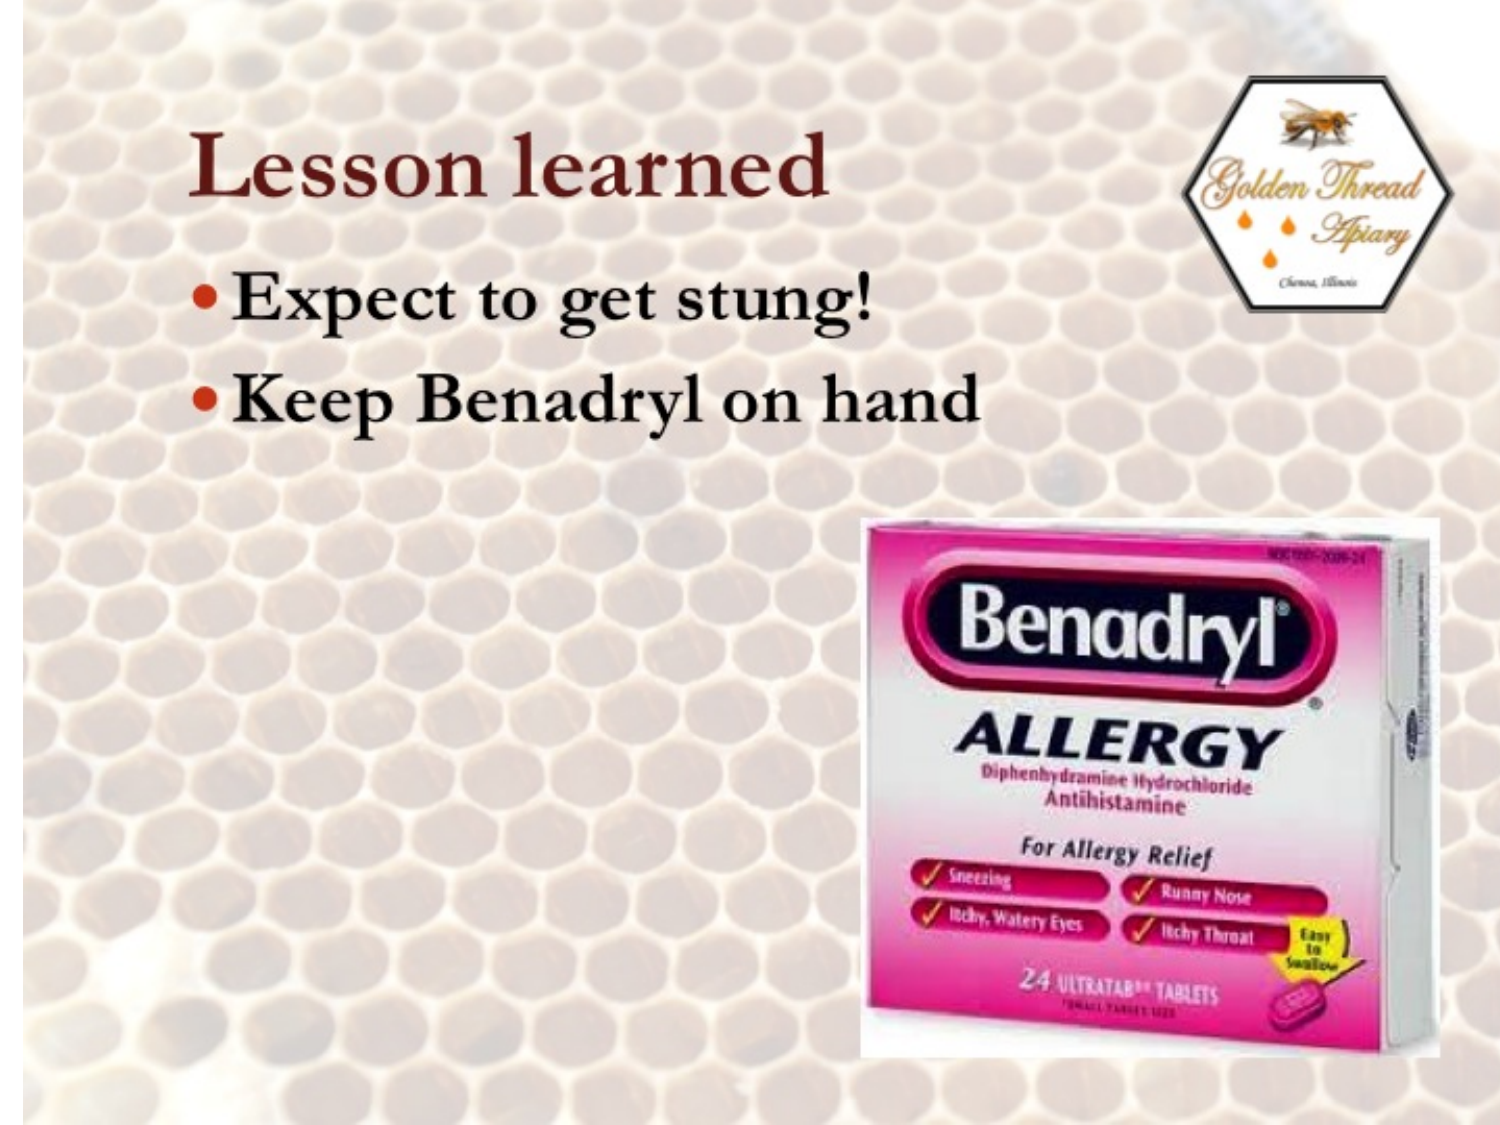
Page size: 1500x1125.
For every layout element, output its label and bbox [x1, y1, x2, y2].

list [0, 0, 1500, 1125]
